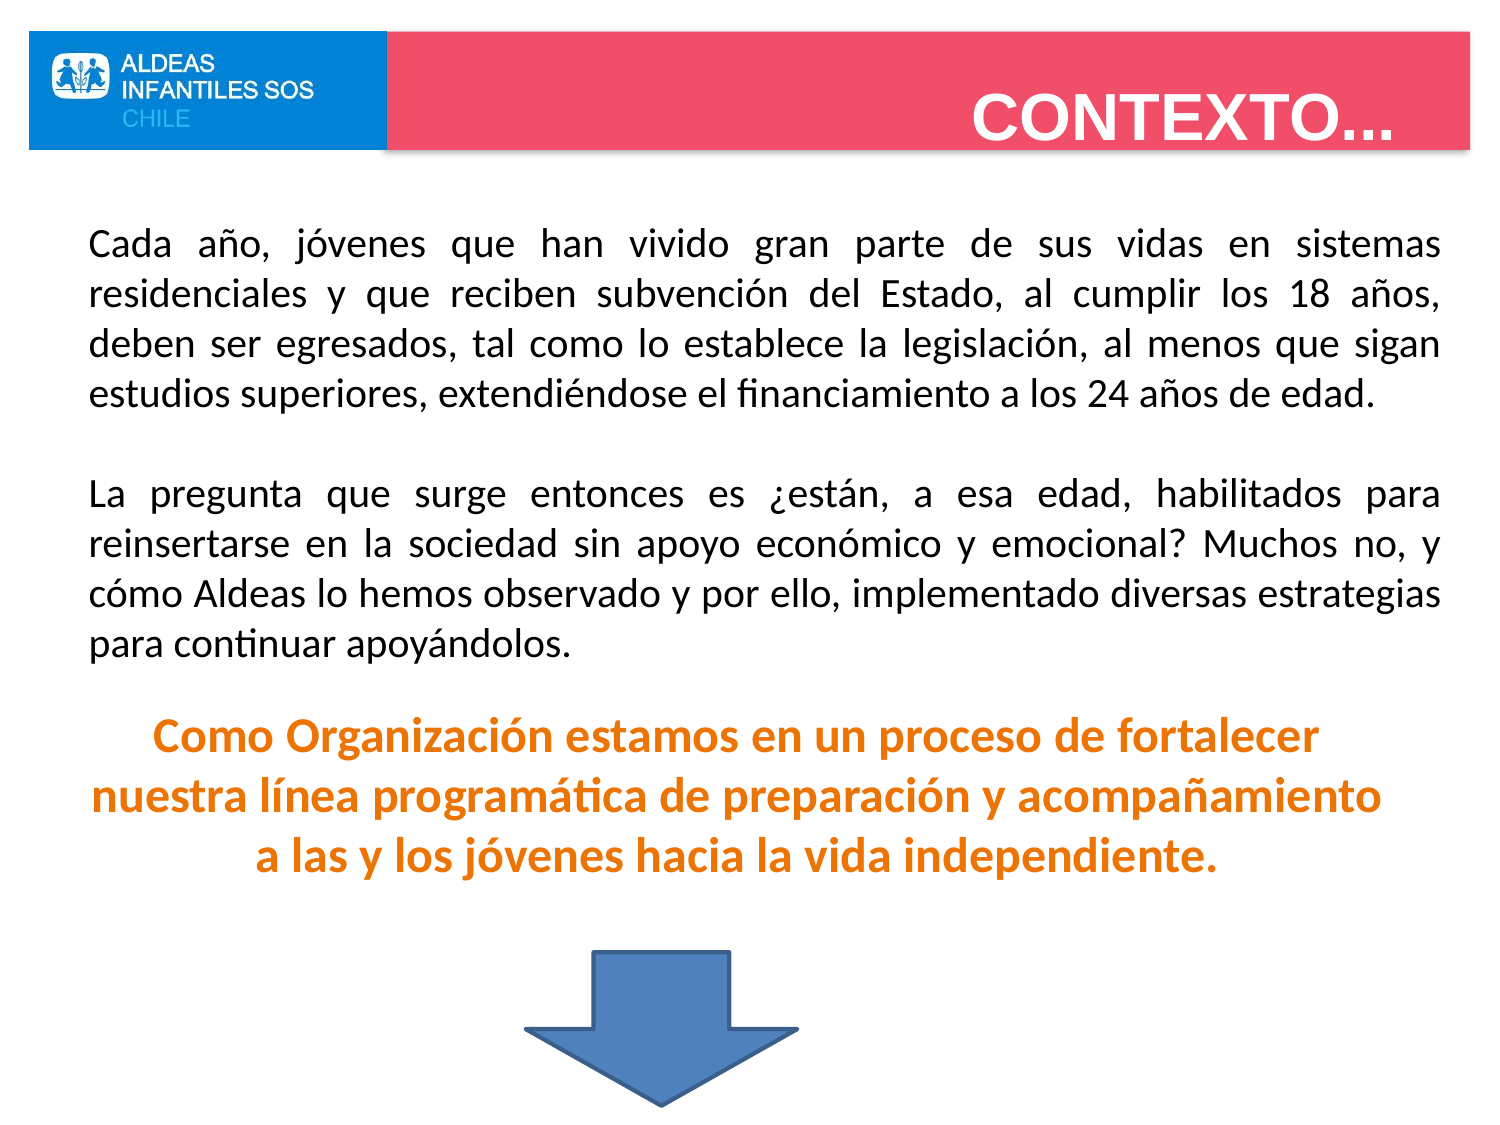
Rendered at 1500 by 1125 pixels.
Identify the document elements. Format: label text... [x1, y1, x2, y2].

picture [28, 30, 387, 151]
text_box CONTEXTO... [690, 66, 1412, 161]
text_box [389, 31, 1471, 151]
title Como Organización estamos en un proceso de fortalecer nuestra línea programática de preparación y acompañamiento a las y los jóvenes hacia la vida independiente. [75, 673, 1399, 929]
text_box Cada año, jóvenes que han vivido gran parte de sus vidas en sistemas residenciales y que reciben subvención del Estado, al cumplir los 18 años, deben ser egresados, tal como lo establece la legislación, al menos que sigan estudios superiores, extendiéndose el financiamiento a los 24 años de edad. La pregunta que surge entonces es ¿están, a esa edad, habilitados para reinsertarse en la sociedad sin apoyo económico y emocional? Muchos no, y cómo Aldeas lo hemos observado y por ello, implementado diversas estrategias para continuar apoyándolos. [73, 208, 1457, 673]
text_box [523, 950, 800, 1108]
